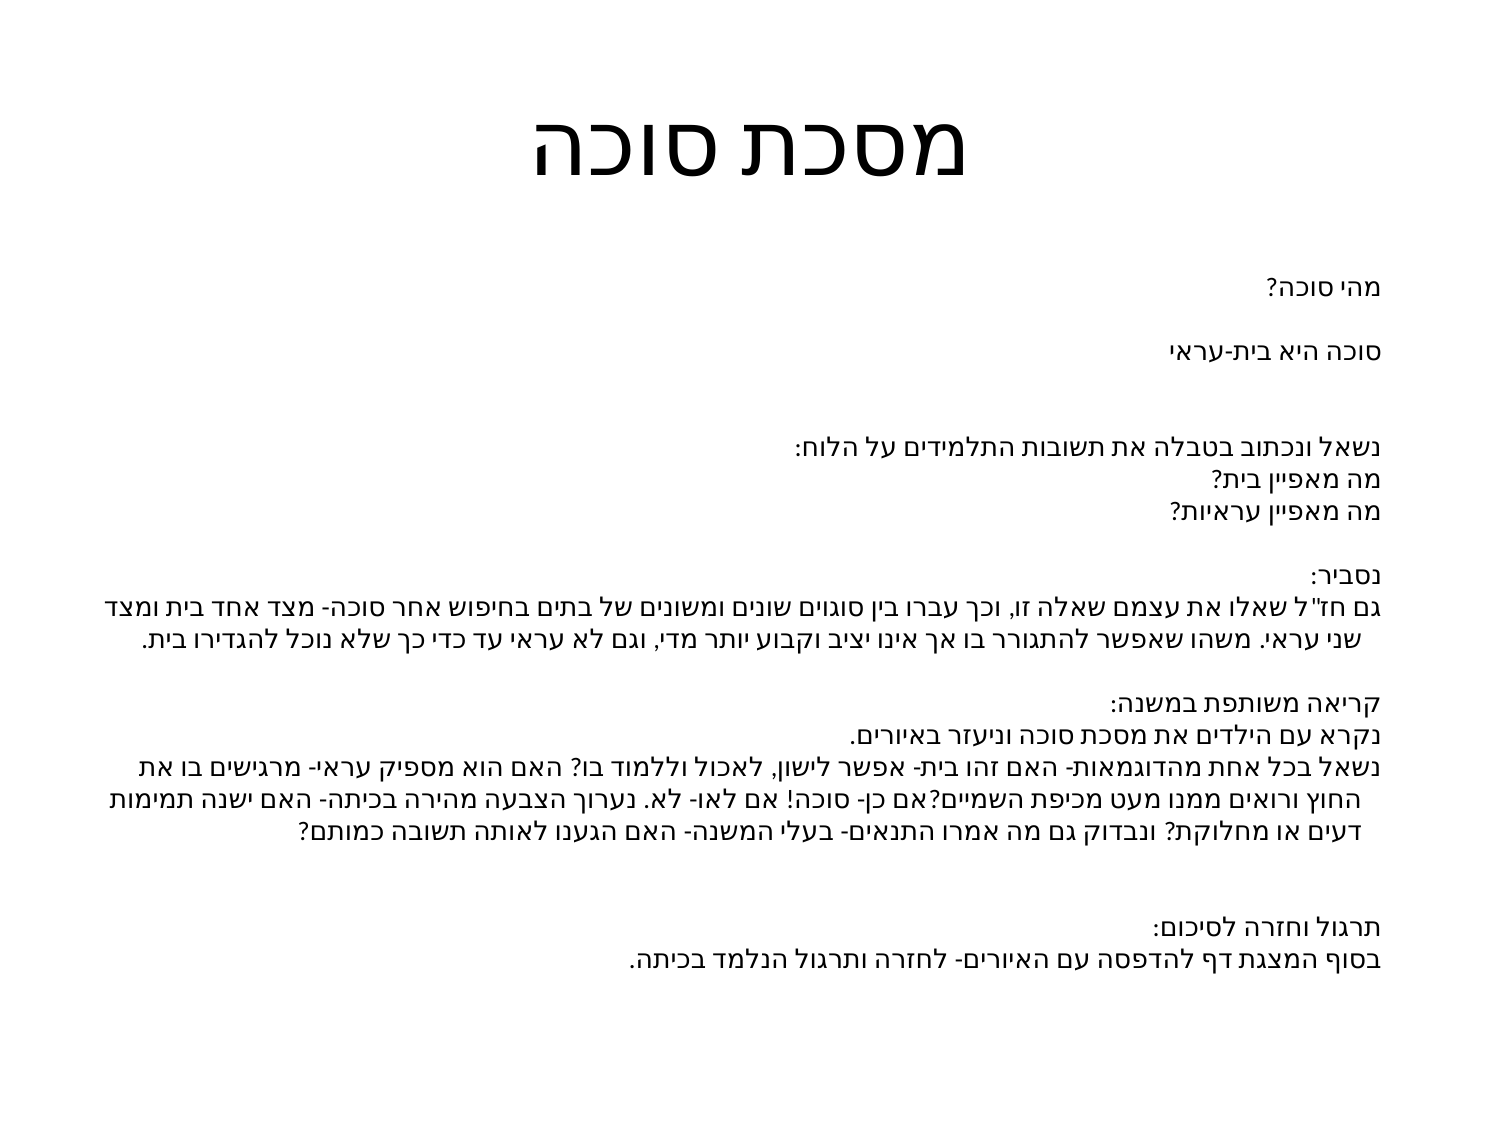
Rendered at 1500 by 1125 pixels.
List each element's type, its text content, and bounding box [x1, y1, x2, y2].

list מהי סוכה? סוכה היא בית-עראי נשאל ונכתוב בטבלה את תשובות התלמידים על הלוח: מה מאפיין בית? מה מאפיין עראיות? נסביר: גם חז"ל שאלו את עצמם שאלה זו, וכך עברו בין סוגוים שונים ומשונים של בתים בחיפוש אחר סוכה- מצד אחד בית ומצד שני עראי. משהו שאפשר להתגורר בו אך אינו יציב וקבוע יותר מדי, וגם לא עראי עד כדי כך שלא נוכל להגדירו בית. קריאה משותפת במשנה: נקרא עם הילדים את מסכת סוכה וניעזר באיורים. נשאל בכל אחת מהדוגמאות- האם זהו בית- אפשר לישון, לאכול וללמוד בו? האם הוא מספיק עראי- מרגישים בו את החוץ ורואים ממנו מעט מכיפת השמיים?אם כן- סוכה! אם לאו- לא. נערוך הצבעה מהירה בכיתה- האם ישנה תמימות דעים או מחלוקת? ונבדוק גם מה אמרו התנאים- בעלי המשנה- האם הגענו לאותה תשובה כמותם? תרגול וחזרה לסיכום: בסוף המצגת דף להדפסה עם האיורים- לחזרה ותרגול הנלמד בכיתה. [75, 262, 1425, 1005]
title מסכת סוכה [75, 45, 1425, 233]
